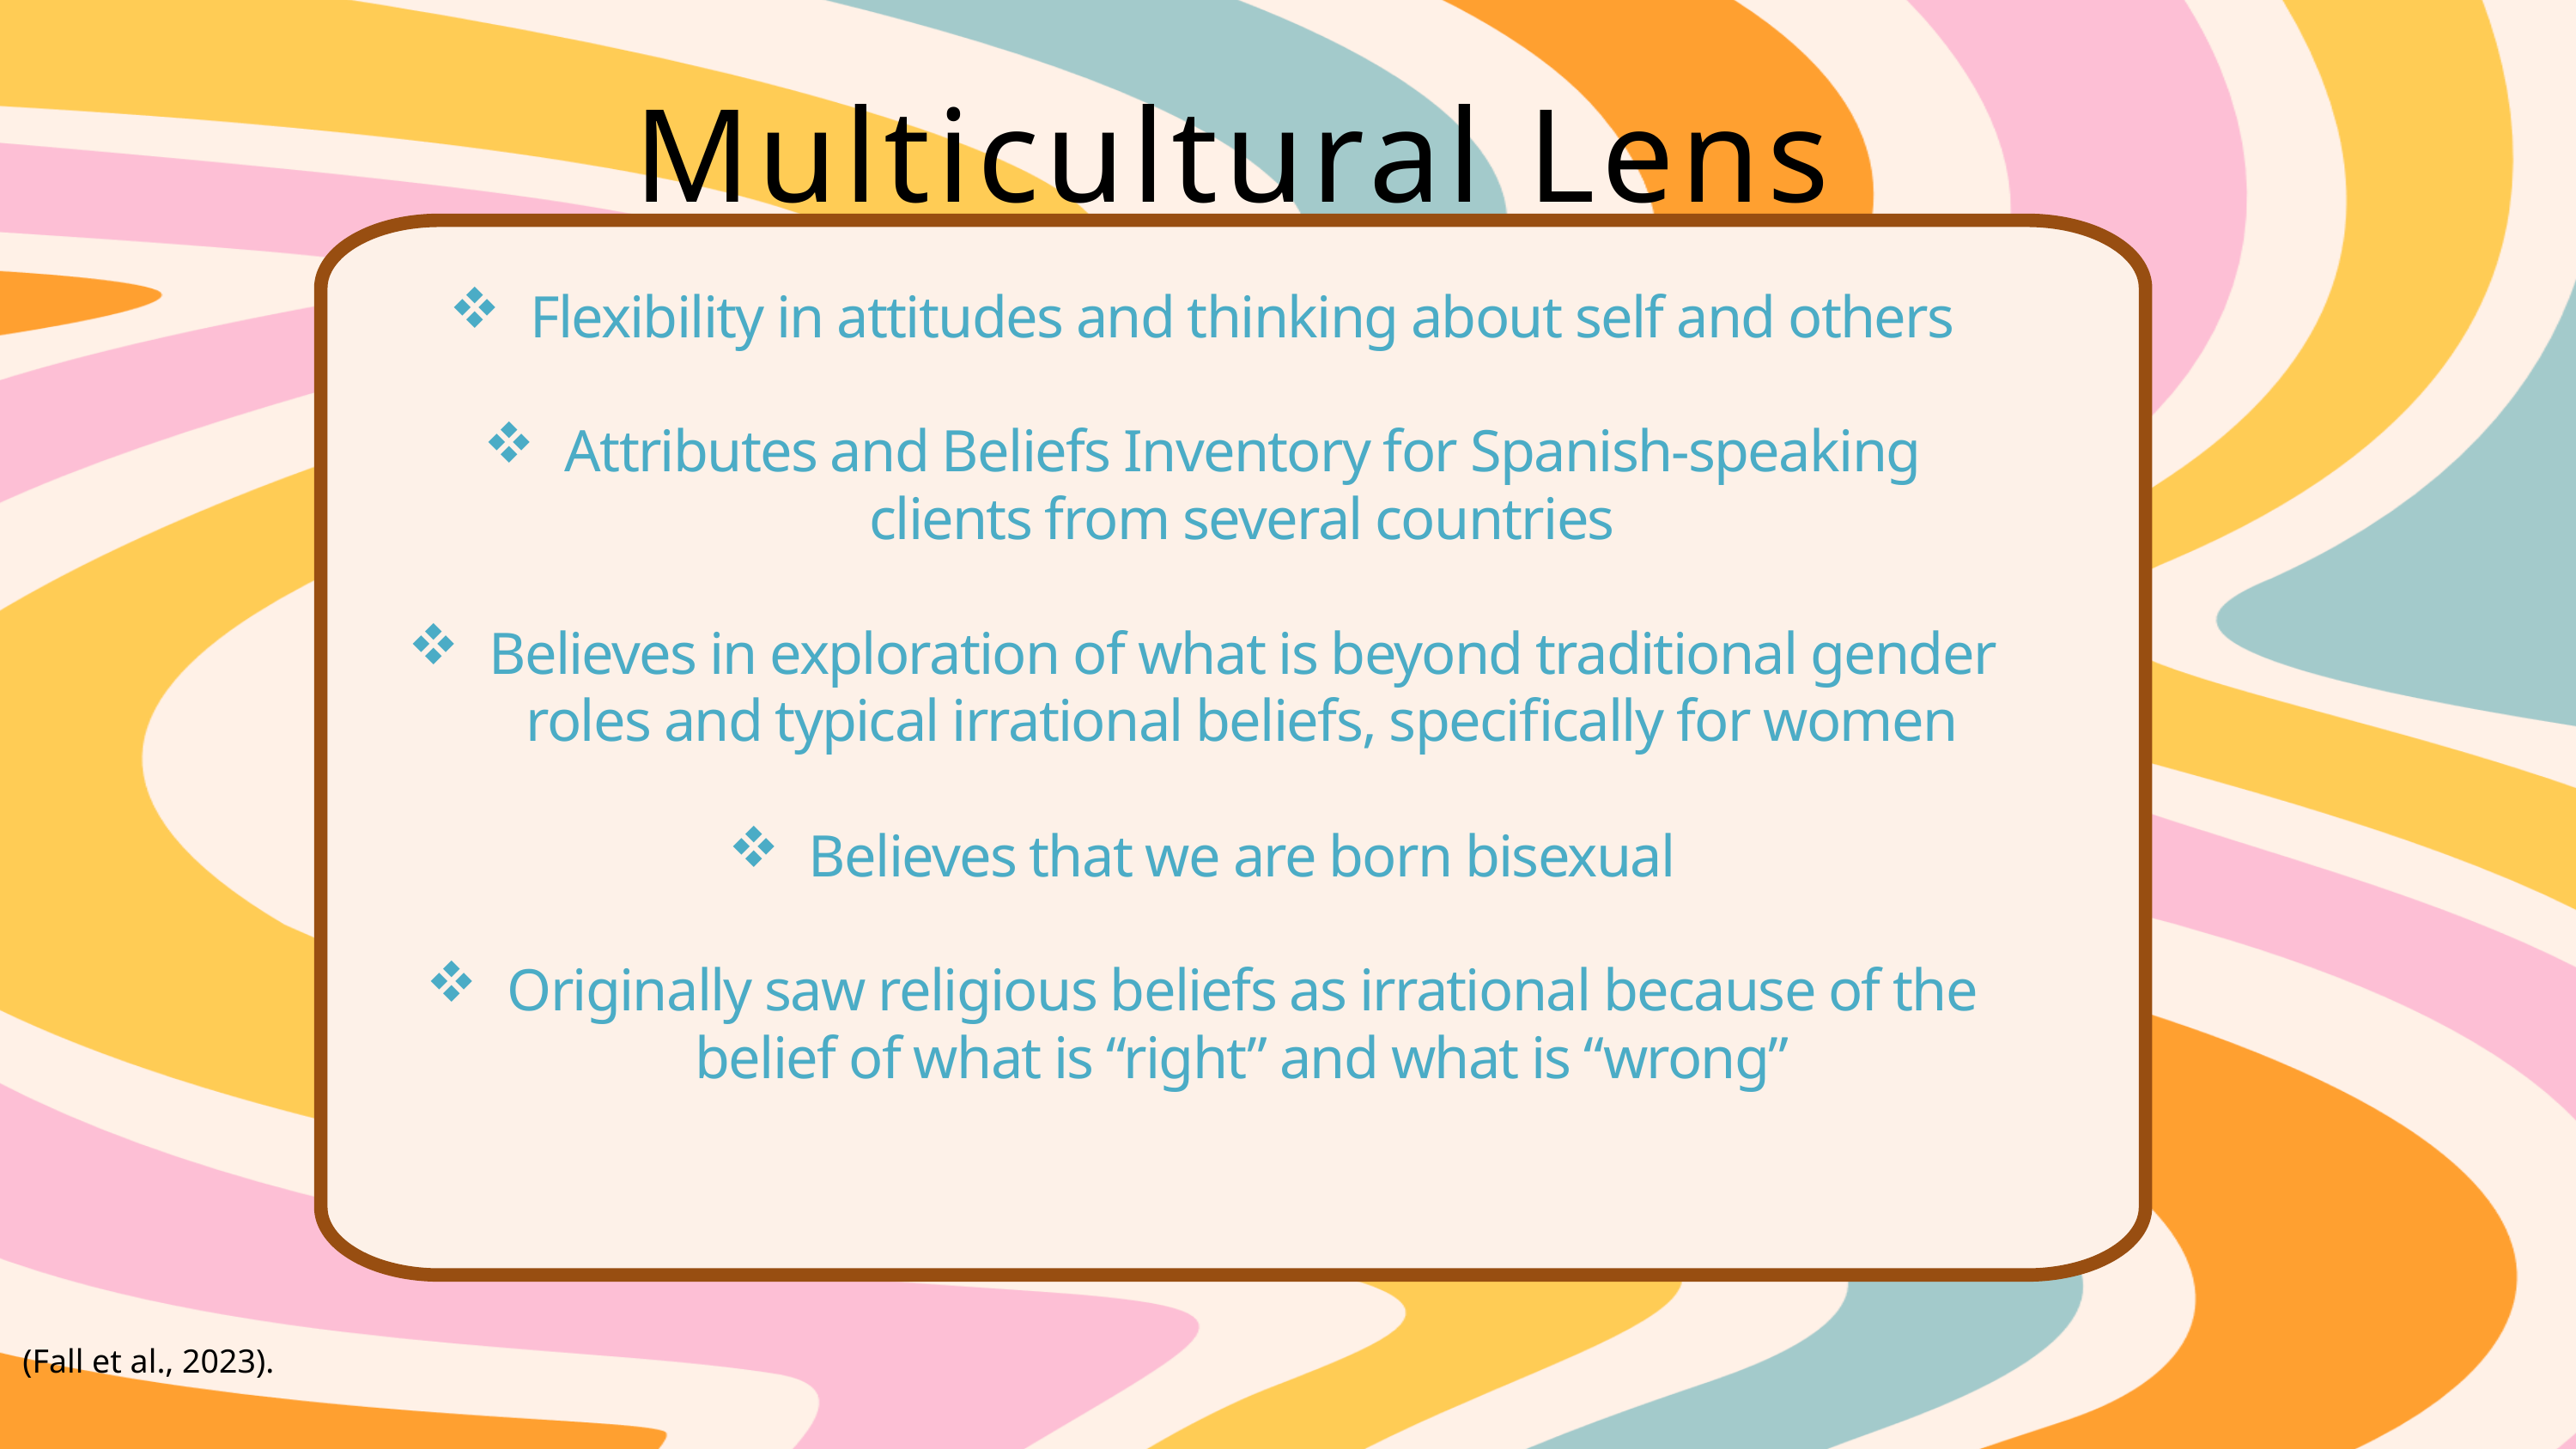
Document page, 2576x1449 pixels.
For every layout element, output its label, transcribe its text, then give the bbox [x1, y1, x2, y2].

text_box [320, 220, 2146, 1276]
text_box Flexibility in attitudes and thinking about self and others Attributes and Beliefs Inventory for Spanish-speaking clients from several countries Believes in exploration of what is beyond traditional gender roles and typical irrational beliefs, specifically for women Believes that we are born bisexual Originally saw religious beliefs as irrational because of the belief of what is “right” and what is “wrong” [397, 1282, 2008, 1428]
text_box Multicultural Lens [525, 0, 1941, 219]
text_box (Fall et al., 2023). [9, 1334, 1427, 1386]
text_box [0, 0, 2576, 1449]
